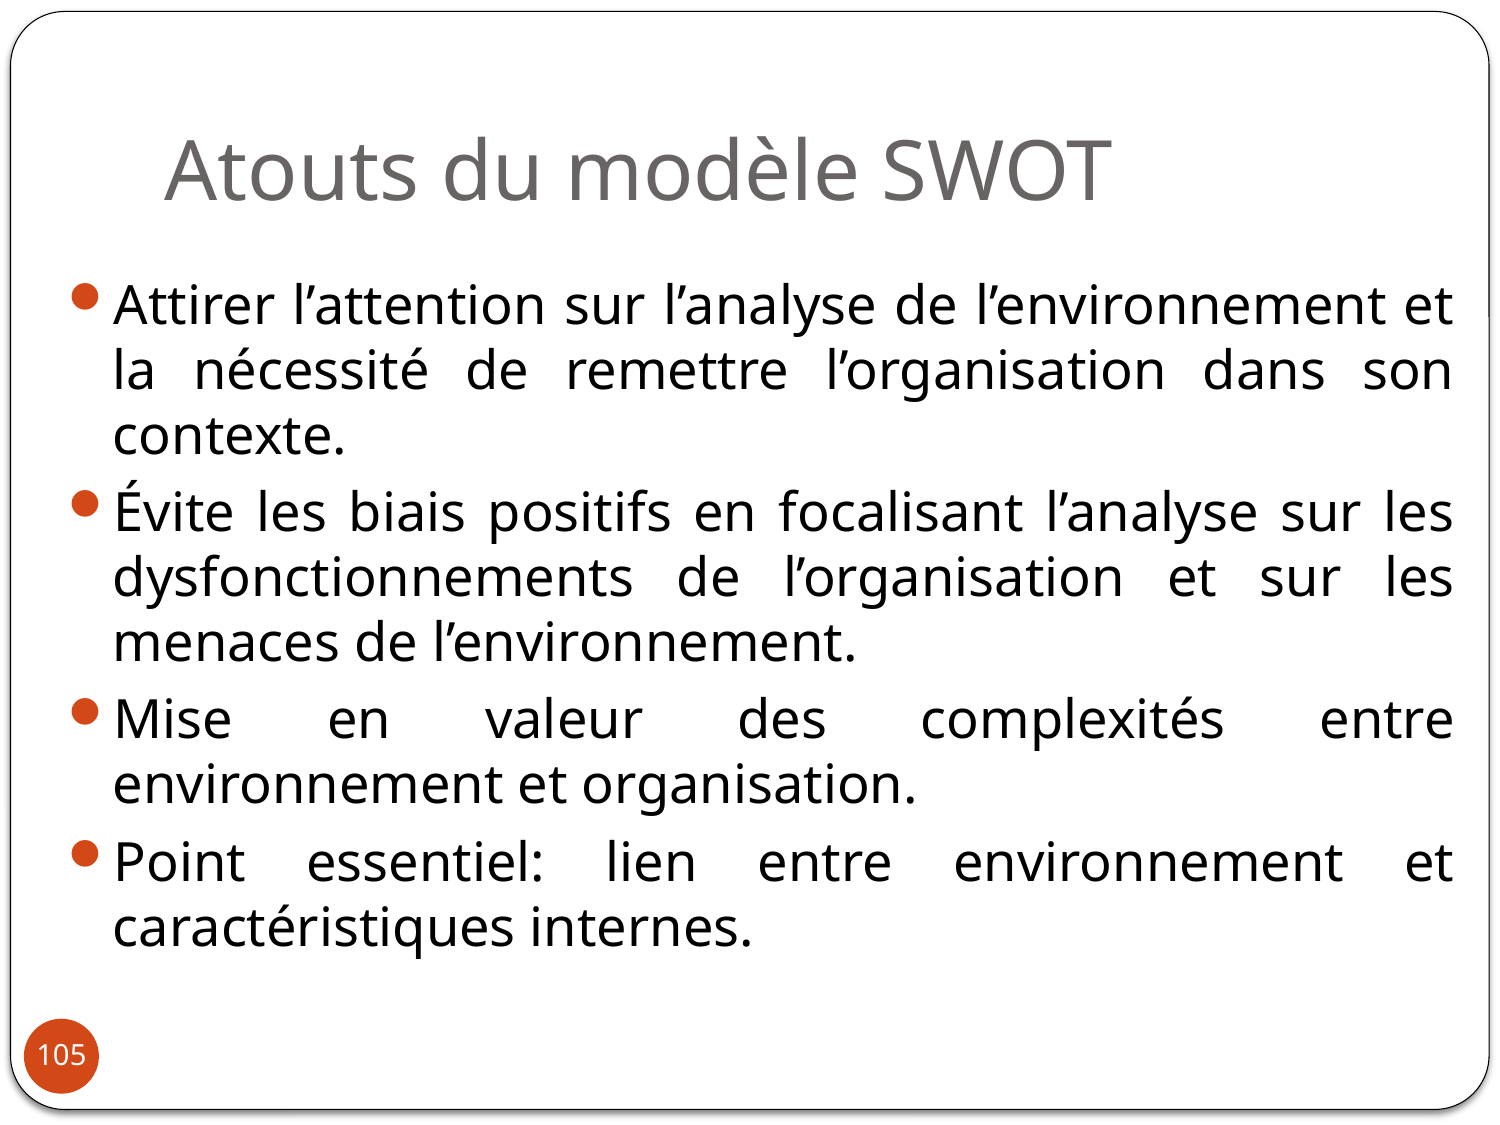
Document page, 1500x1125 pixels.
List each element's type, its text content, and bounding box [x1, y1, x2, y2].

list Attirer l’attention sur l’analyse de l’environnement et la nécessité de remettre l’organisation dans son contexte. Évite les biais positifs en focalisant l’analyse sur les dysfonctionnements de l’organisation et sur les menaces de l’environnement. Mise en valeur des complexités entre environnement et organisation. Point essentiel: lien entre environnement et caractéristiques internes. [53, 262, 1471, 1059]
slide_number 105 [23, 1019, 99, 1094]
title Atouts du modèle SWOT [150, 45, 1425, 233]
